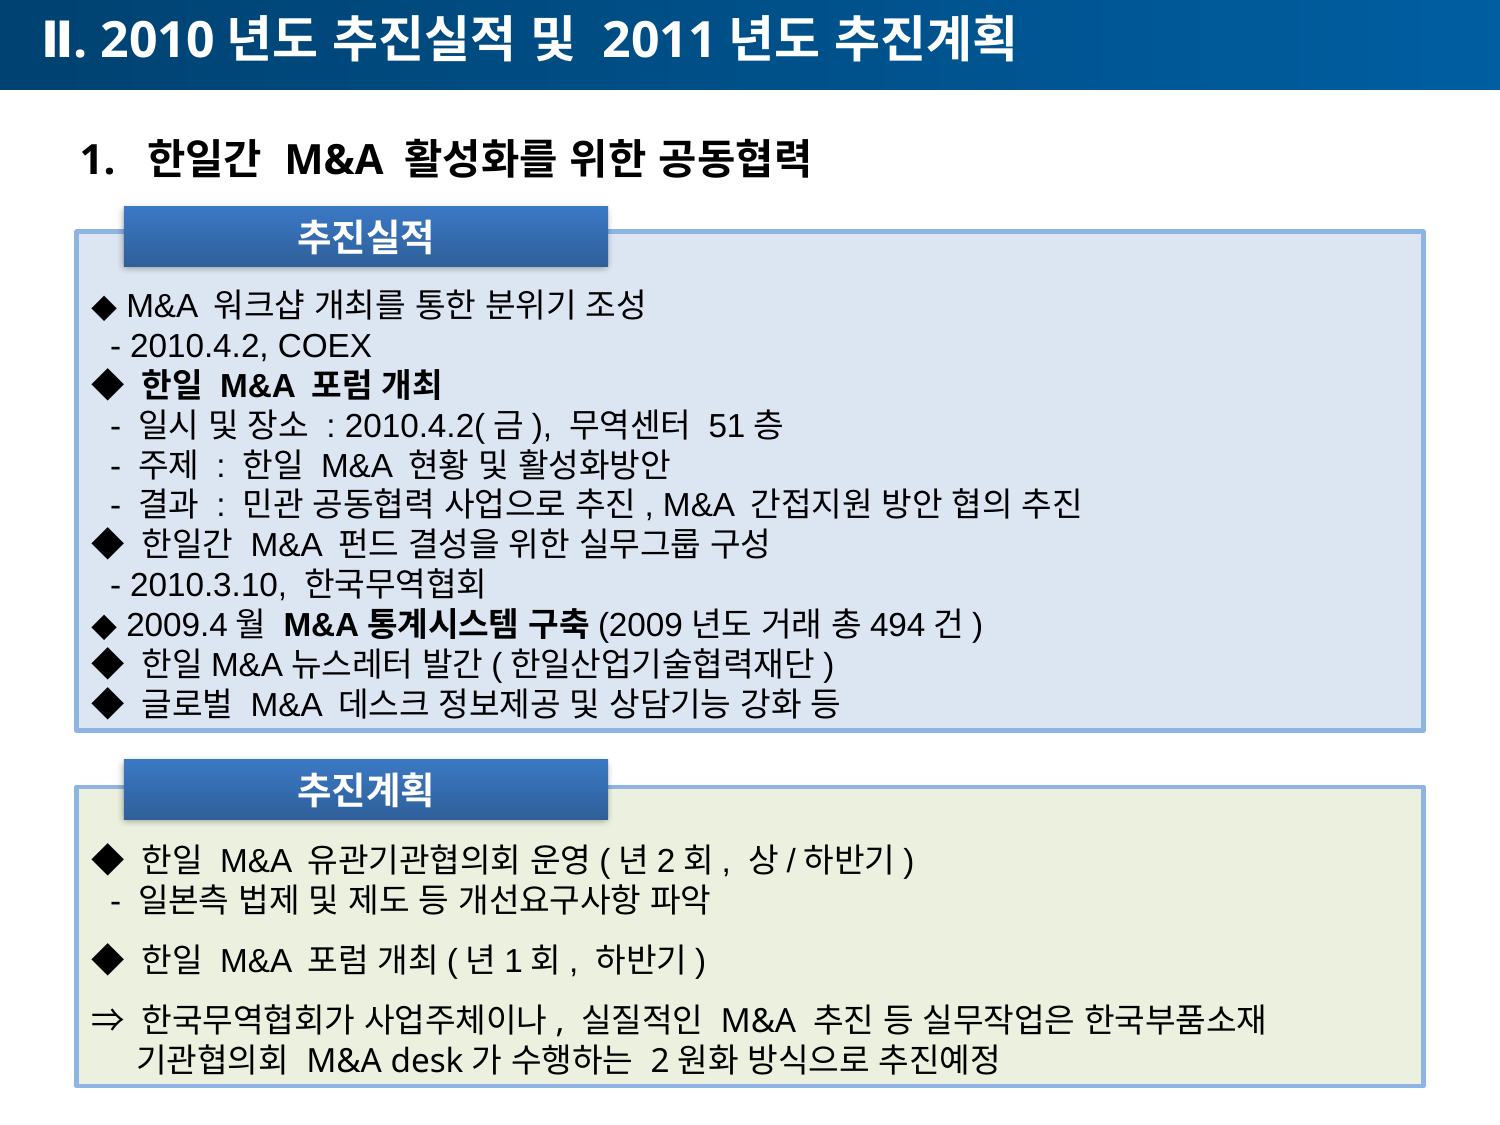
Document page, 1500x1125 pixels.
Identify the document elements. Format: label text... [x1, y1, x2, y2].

text_box Ⅱ. 2010년도 추진실적 및 2011년도 추진계획 [0, 0, 1500, 92]
slide_number 9 [1074, 1042, 1425, 1103]
text_box 1. 한일간 M&A 활성화를 위한 공동협력 [64, 125, 1223, 191]
text_box ◆ 한일 M&A 유관기관협의회 운영(년2회, 상/하반기) - 일본측 법제 및 제도 등 개선요구사항 파악 ◆ 한일 M&A 포럼 개최(년1회, 하반기) ⇒ 한국무역협회가 사업주체이나, 실질적인 M&A 추진 등 실무작업은 한국부품소재 기관협의회 M&A desk가 수행하는 2원화 방식으로 추진예정 [76, 786, 1424, 1087]
text_box ◆ M&A 워크샵 개최를 통한 분위기 조성 - 2010.4.2, COEX ◆ 한일 M&A 포럼 개최 - 일시 및 장소 : 2010.4.2(금), 무역센터 51층 - 주제 : 한일 M&A 현황 및 활성화방안 - 결과 : 민관 공동협력 사업으로 추진, M&A 간접지원 방안 협의 추진 ◆ 한일간 M&A 펀드 결성을 위한 실무그룹 구성 - 2010.3.10, 한국무역협회 ◆ 2009.4월 M&A통계시스템 구축(2009년도 거래 총494건) ◆ 한일M&A뉴스레터 발간(한일산업기술협력재단) ◆ 글로벌 M&A 데스크 정보제공 및 상담기능 강화 등 [76, 231, 1424, 731]
text_box 추진실적 [123, 206, 609, 267]
text_box 추진계획 [123, 759, 609, 820]
